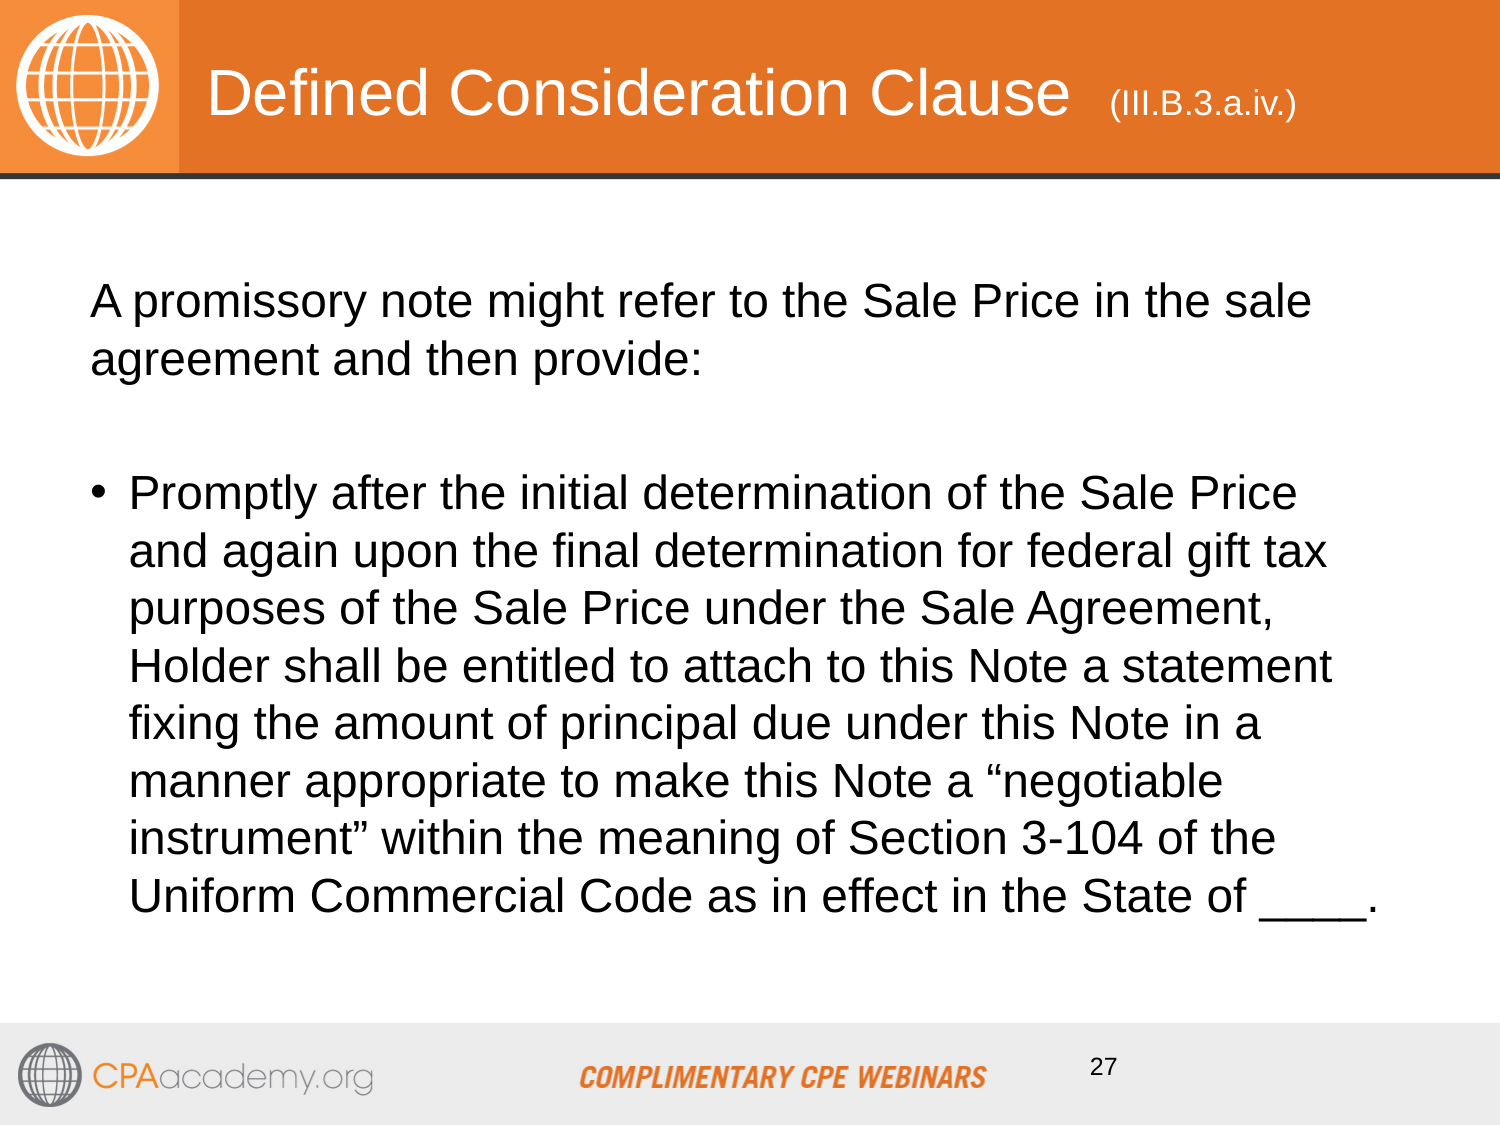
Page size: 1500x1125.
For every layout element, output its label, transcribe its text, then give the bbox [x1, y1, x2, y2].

list A promissory note might refer to the Sale Price in the sale agreement and then provide: Promptly after the initial determination of the Sale Price and again upon the final determination for federal gift tax purposes of the Sale Price under the Sale Agreement, Holder shall be entitled to attach to this Note a statement fixing the amount of principal due under this Note in a manner appropriate to make this Note a “negotiable instrument” within the meaning of Section 3-104 of the Uniform Commercial Code as in effect in the State of ____. [75, 262, 1406, 988]
picture [0, 0, 1500, 1125]
slide_number 27 [1074, 1042, 1425, 1103]
title Defined Consideration Clause (III.B.3.a.iv.) [191, 21, 1319, 158]
